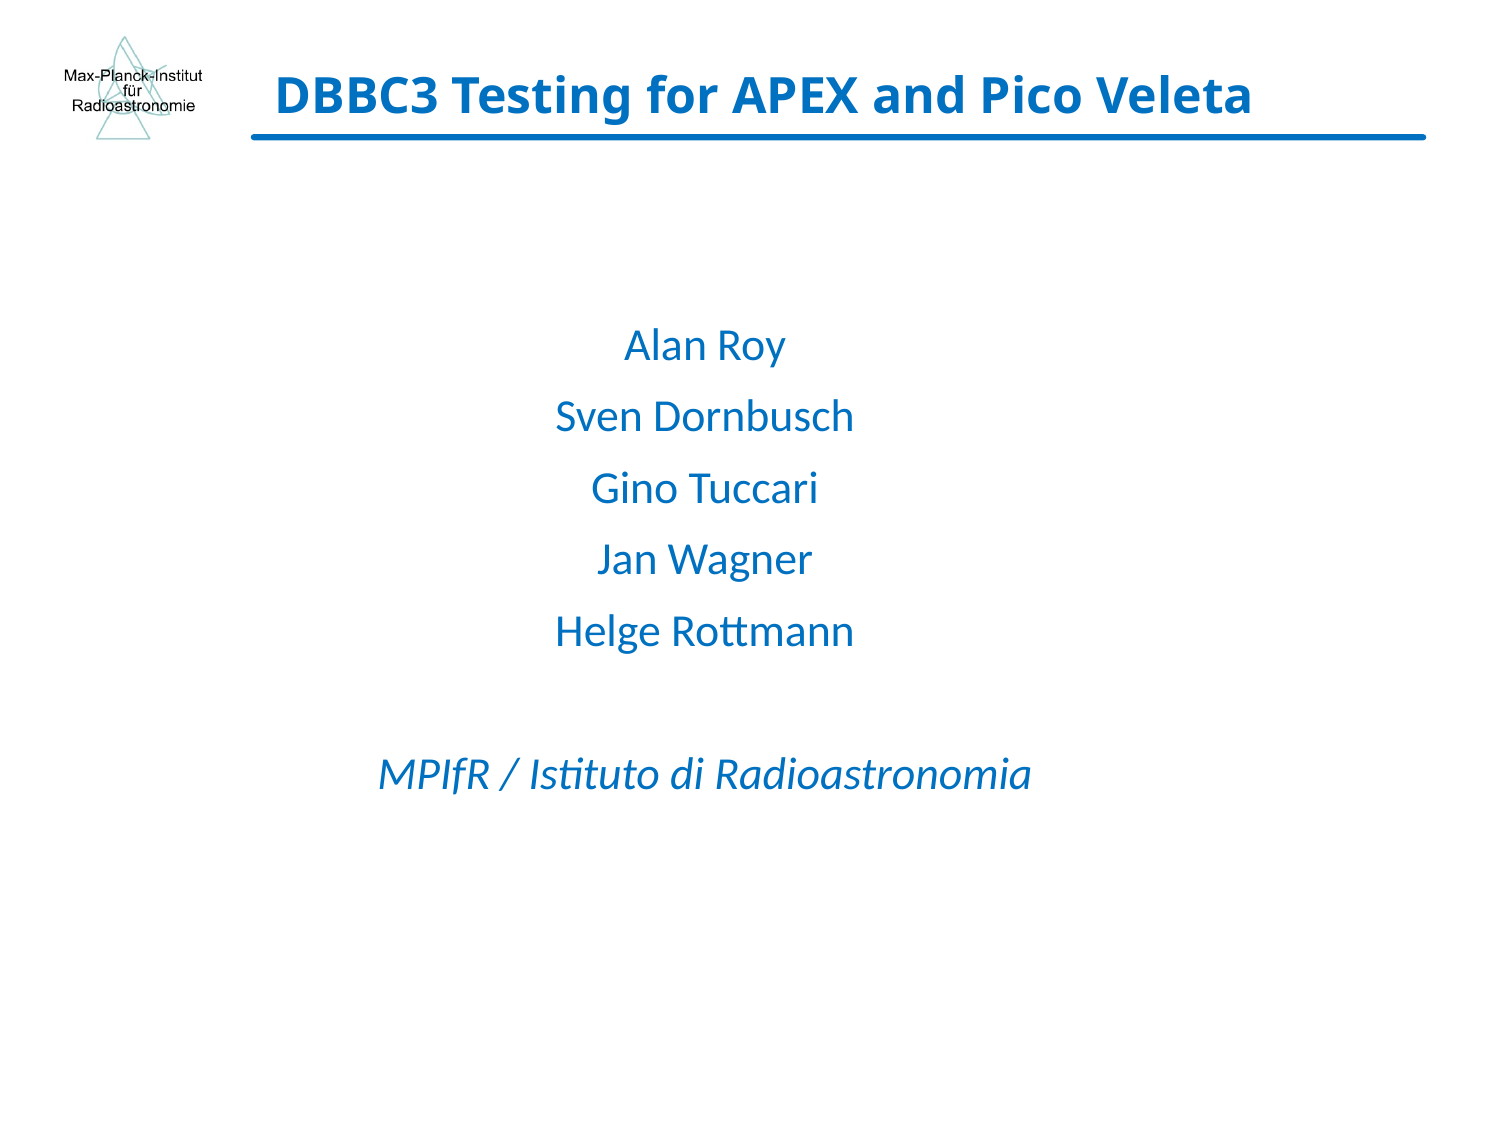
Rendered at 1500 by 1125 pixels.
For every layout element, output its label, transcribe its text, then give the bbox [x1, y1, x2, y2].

text_box DBBC3 Testing for APEX and Pico Veleta [259, 56, 1270, 132]
text_box Alan Roy Sven Dornbusch Gino Tuccari Jan Wagner Helge Rottmann MPIfR / Istituto di Radioastronomia [362, 290, 1048, 806]
picture [52, 30, 219, 146]
